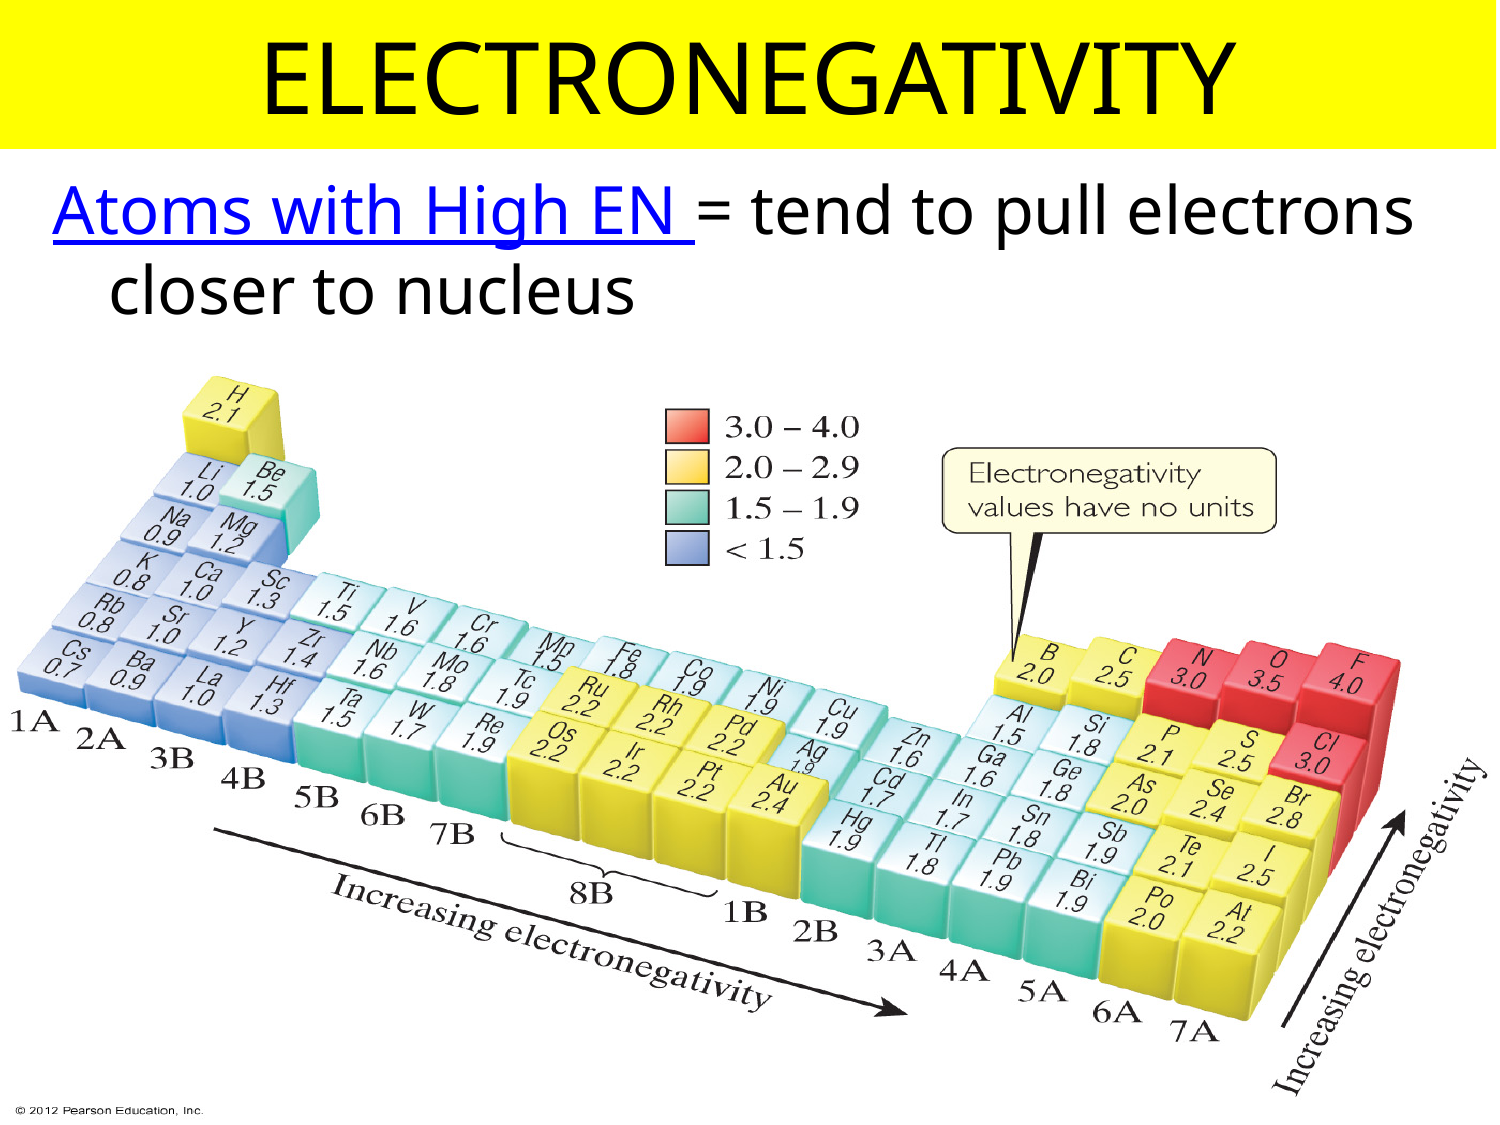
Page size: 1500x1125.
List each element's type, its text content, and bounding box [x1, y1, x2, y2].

title ELECTRONEGATIVITY [0, 0, 1497, 149]
picture [0, 364, 1500, 1125]
list Atoms with High EN = tend to pull electrons closer to nucleus [37, 160, 1455, 334]
